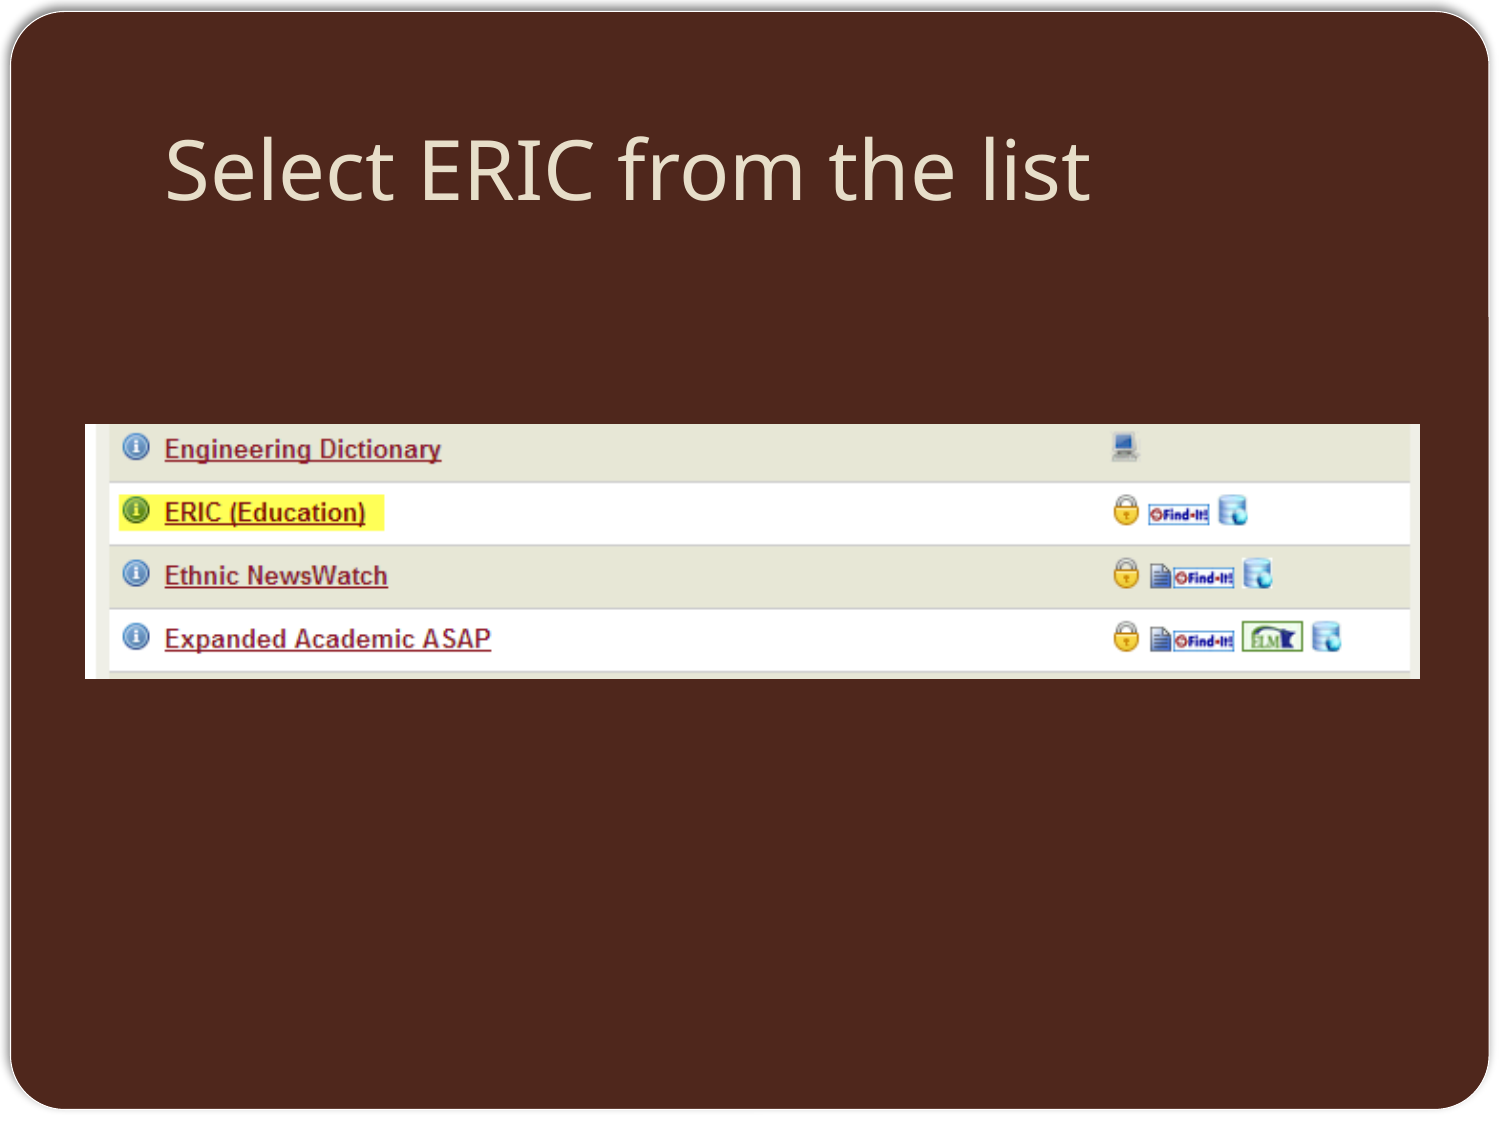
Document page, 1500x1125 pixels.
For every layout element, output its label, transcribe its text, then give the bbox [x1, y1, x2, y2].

picture [85, 424, 1421, 680]
title Select ERIC from the list [150, 45, 1425, 233]
